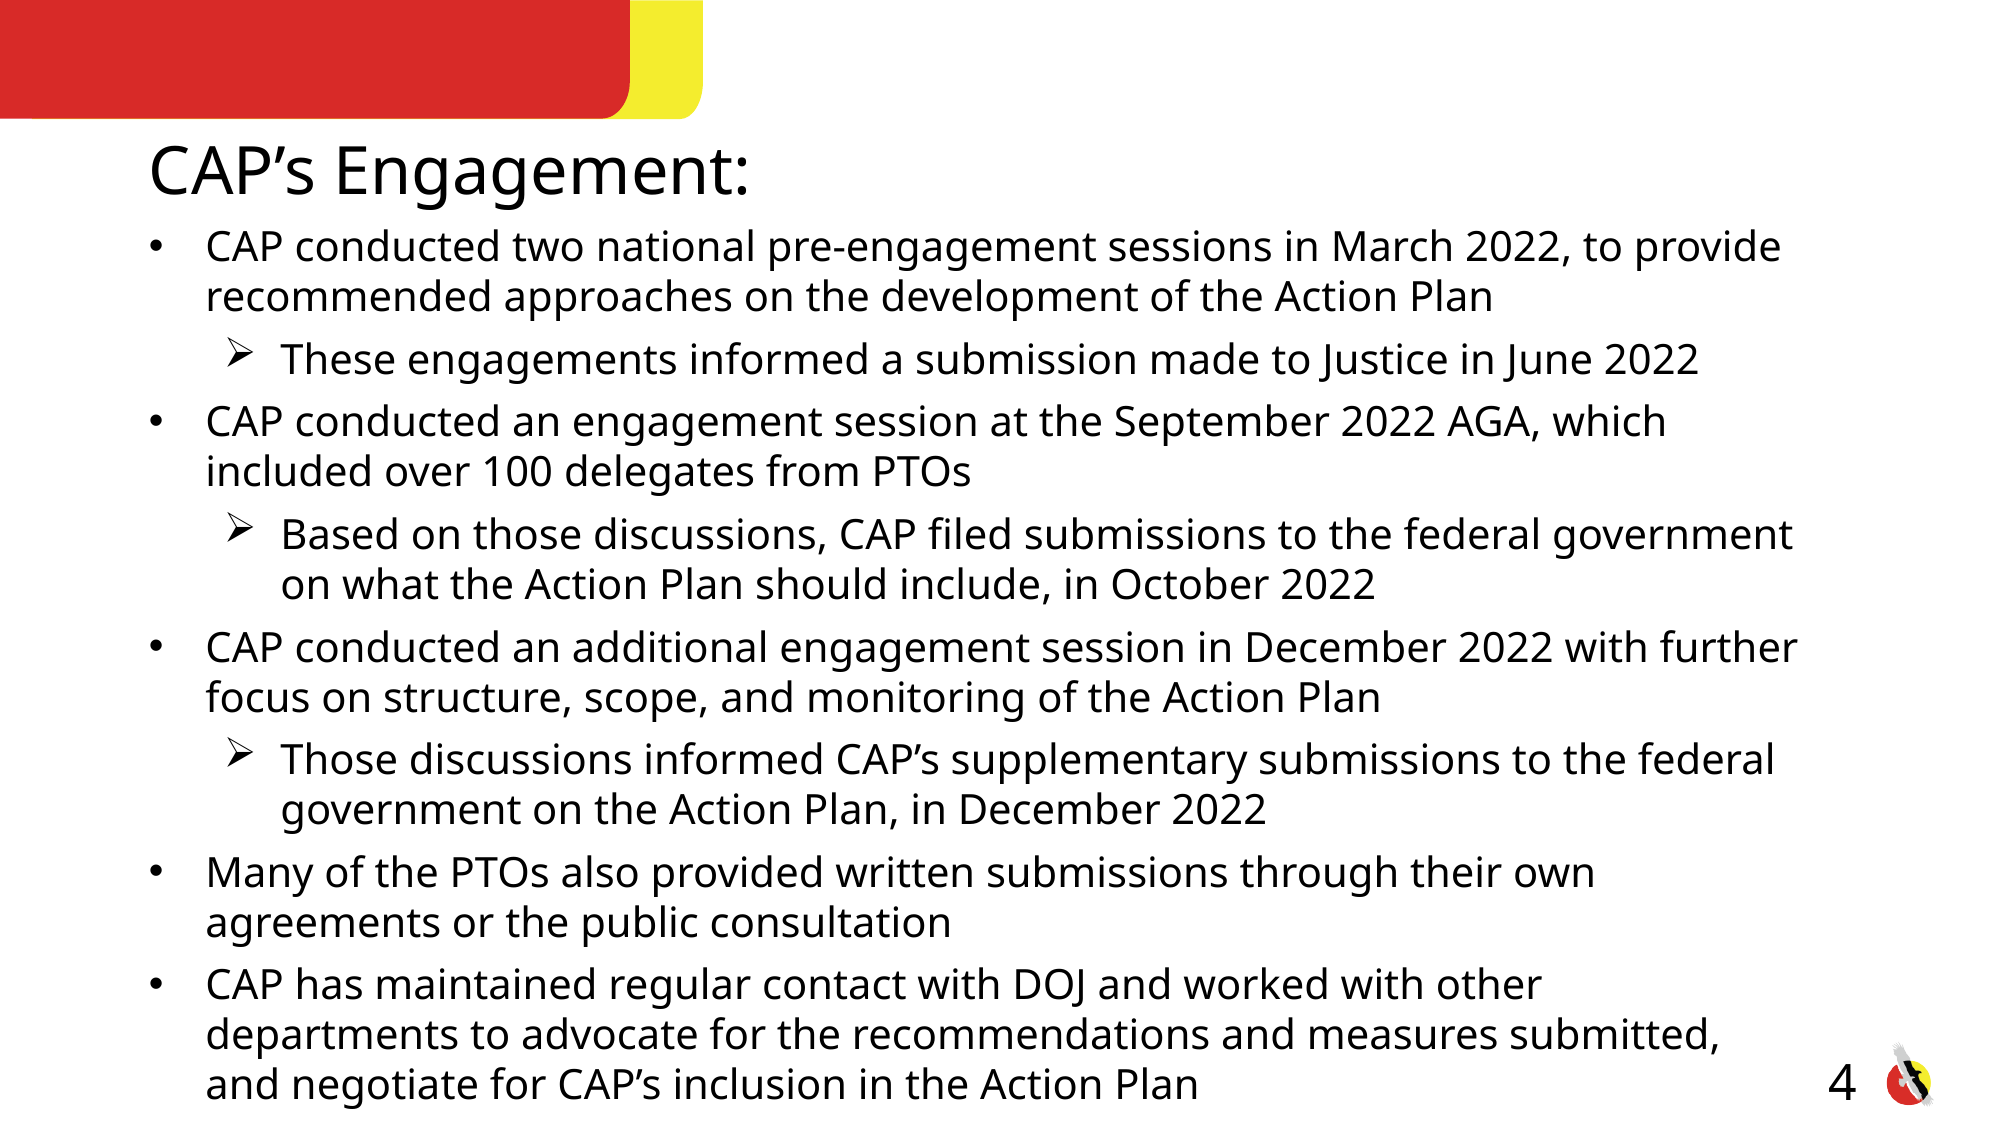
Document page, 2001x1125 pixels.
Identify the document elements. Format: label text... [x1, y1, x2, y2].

slide_number 4 [1813, 1042, 2000, 1103]
text_box CAP’s Engagement: CAP conducted two national pre-engagement sessions in March 2022, to provide recommended approaches on the development of the Action Plan These engagements informed a submission made to Justice in June 2022 CAP conducted an engagement session at the September 2022 AGA, which included over 100 delegates from PTOs Based on those discussions, CAP filed submissions to the federal government on what the Action Plan should include, in October 2022 CAP conducted an additional engagement session in December 2022 with further focus on structure, scope, and monitoring of the Action Plan Those discussions informed CAP’s supplementary submissions to the federal government on the Action Plan, in December 2022 Many of the PTOs also provided written submissions through their own agreements or the public consultation CAP has maintained regular contact with DOJ and worked with other departments to advocate for the recommendations and measures submitted, and negotiate for CAP’s inclusion in the Action Plan [134, 120, 1814, 1116]
picture [1882, 1103, 1939, 1107]
